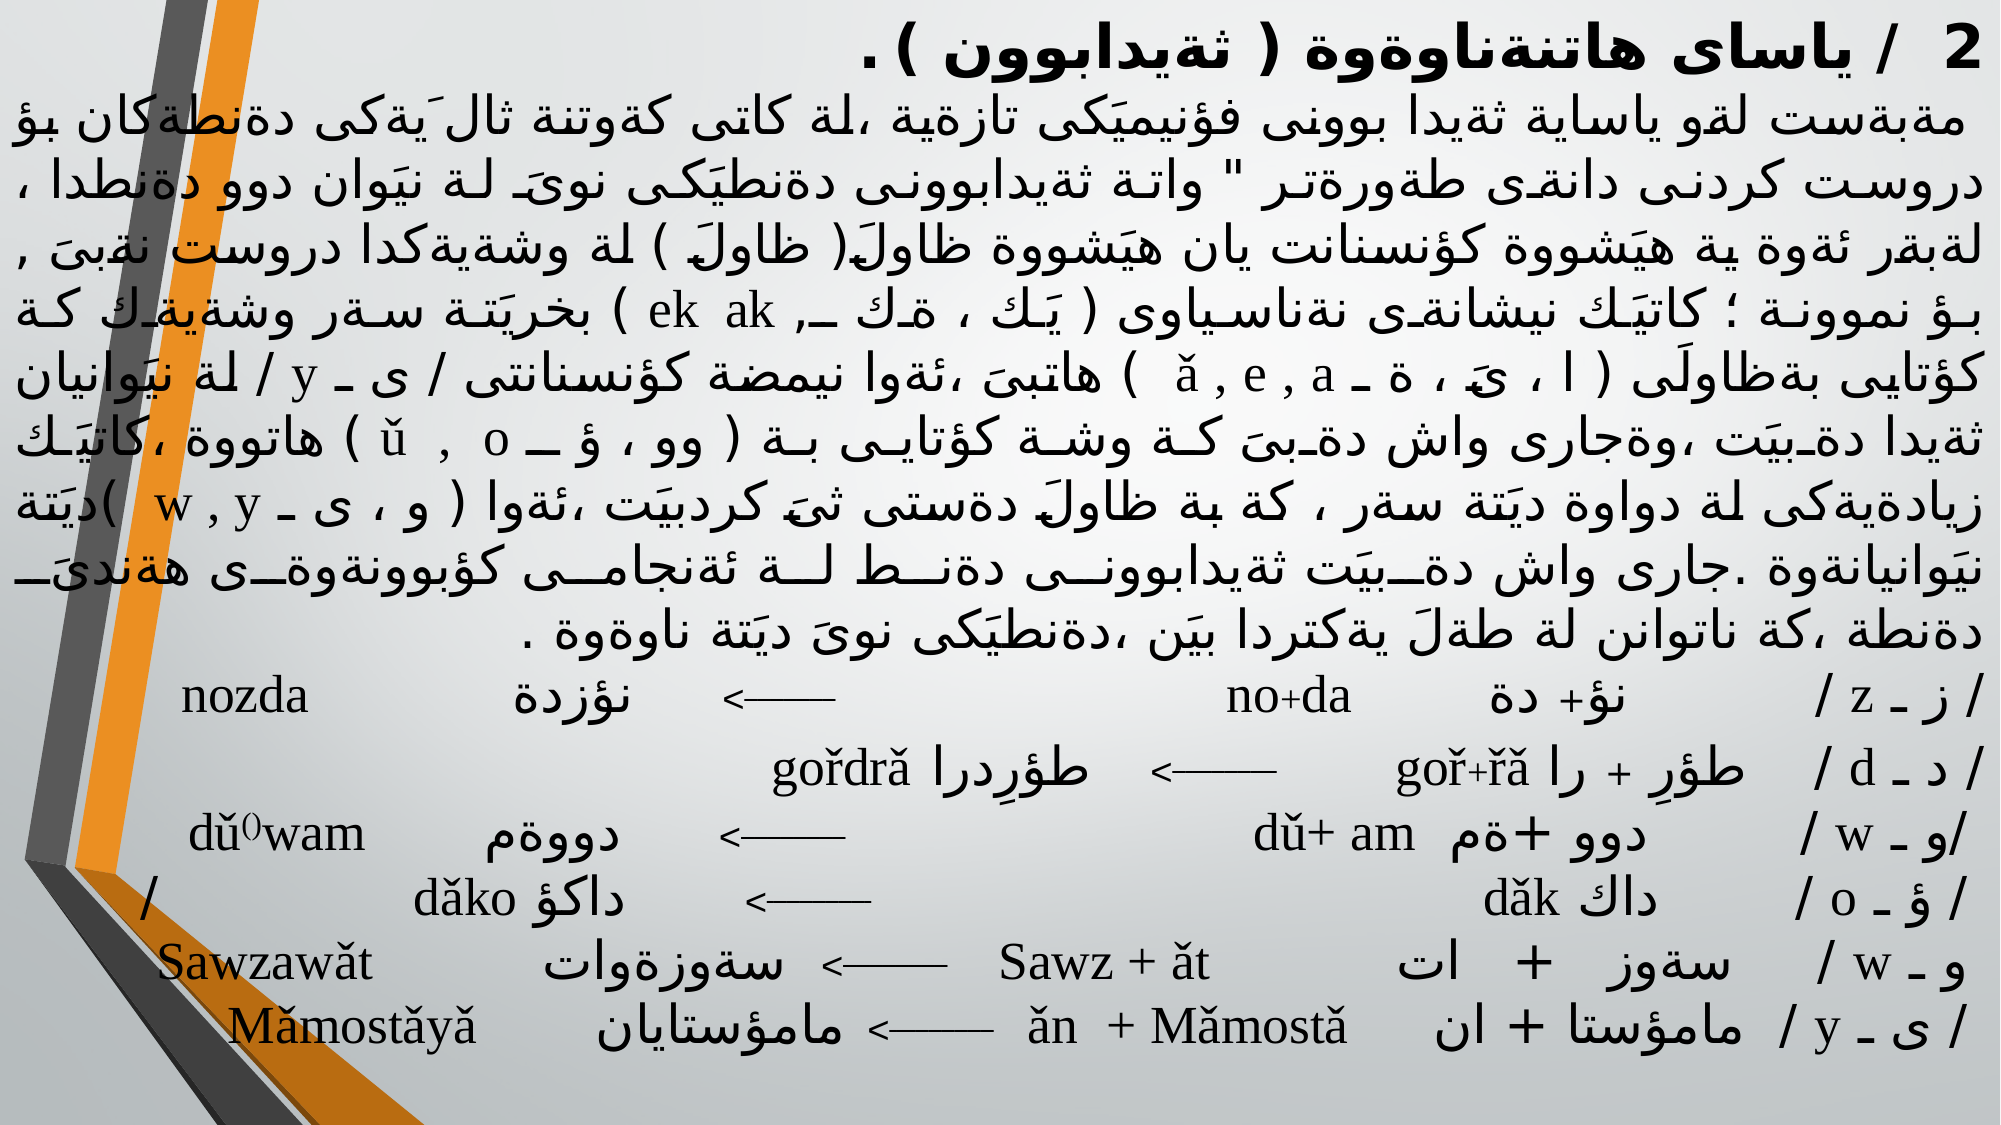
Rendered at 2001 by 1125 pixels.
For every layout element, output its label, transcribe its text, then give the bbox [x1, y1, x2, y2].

list 2 / ياساى هاتنةناوةوة ( ثةيدابوون ) . مةبةست لةو ياساية ثةيدا بوونى فؤنيميَكى تازةية ،لة كاتى كةوتنة ثال َيةكى دةنطةكان بؤ دروست كردنى دانةى طةورةتر " واتة ثةيدابوونى دةنطيَكى نوىَ لة نيَوان دوو دةنطدا ، لةبةر ئةوة ية هيَشووة كؤنسنانت يان هيَشووة ظاولَ( ظاولَ ) لة وشةيةكدا دروست نةبىَ , بؤ نموونة ؛ كاتيَك نيشانةى نةناسياوى ( يَك ، ةك ـ, ek ak ) بخريَتة سةر وشةيةك كة كؤتايى بةظاولَى ( ا ، ىَ ، ة ـ ǎ , e , a ) هاتبىَ ،ئةوا نيمضة كؤنسنانتى / ى ـ y / لة نيَوانيان ثةيدا دةبيَت ،وةجارى واش دةبىَ كة وشة كؤتايى بة ( وو ، ؤ ـ ǔ , o ) هاتووة ،كاتيَك زيادةيةكى لة دواوة ديَتة سةر ، كة بة ظاولَ دةستى ثىَ كردبيَت ،ئةوا ( و ، ى ـ w , y )ديَتة نيَوانيانةوة .جارى واش دةبيَت ثةيدابوونى دةنط لة ئةنجامى كؤبوونةوةى هةندىَ دةنطة ،كة ناتوانن لة طةلَ يةكتردا بيَن ،دةنطيَكى نوىَ ديَتة ناوةوة . / ز ـ z / نؤ+ دة no+da ــــــــــــــ> نؤزدة nozda / د ـ d / طؤرِ + را goř+řǎ ــــــــــــــــ> طؤرِدرا gořdrǎ /و ـ w / دوو +ةم dǔ+ am ــــــــــــــــ> دووةم dǔ()wam / ؤ ـ o / داك dǎk ــــــــــــــــ> داكؤ dǎko / و ـ w / سةوز + ات Sawz + ǎt ــــــــــــــــ> سةوزةوات Sawzawǎt / ى ـ y / مامؤستا + ان ǎn + Mǎmostǎ ــــــــــــــــ> مامؤستايان Mǎmostǎyǎ [0, 0, 2000, 1125]
